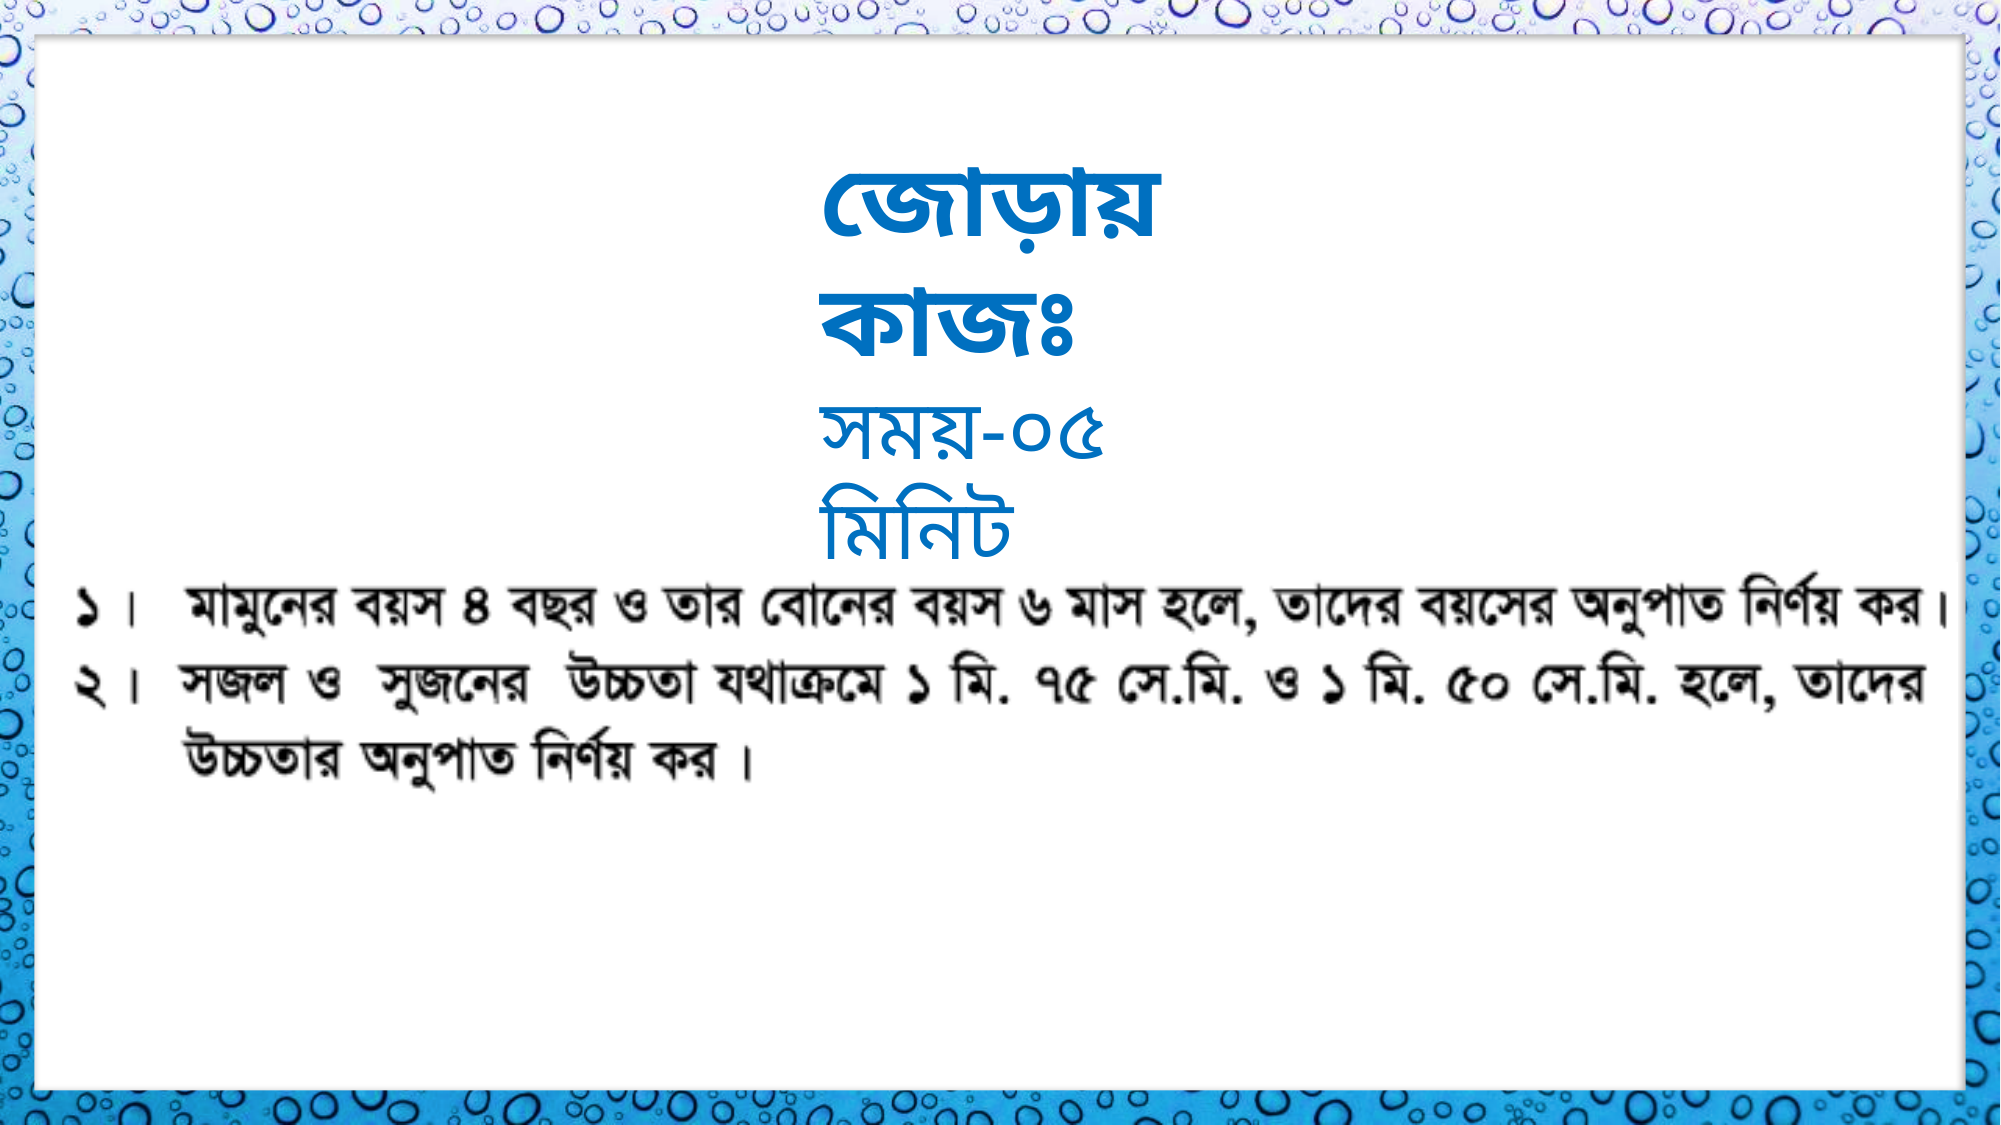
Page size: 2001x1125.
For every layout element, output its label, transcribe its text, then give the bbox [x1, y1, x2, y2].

picture [0, 0, 2000, 1125]
picture [1412, 1112, 1421, 1120]
text_box জোড়ায় কাজঃ সময়-০৫ মিনিট [805, 129, 1330, 562]
